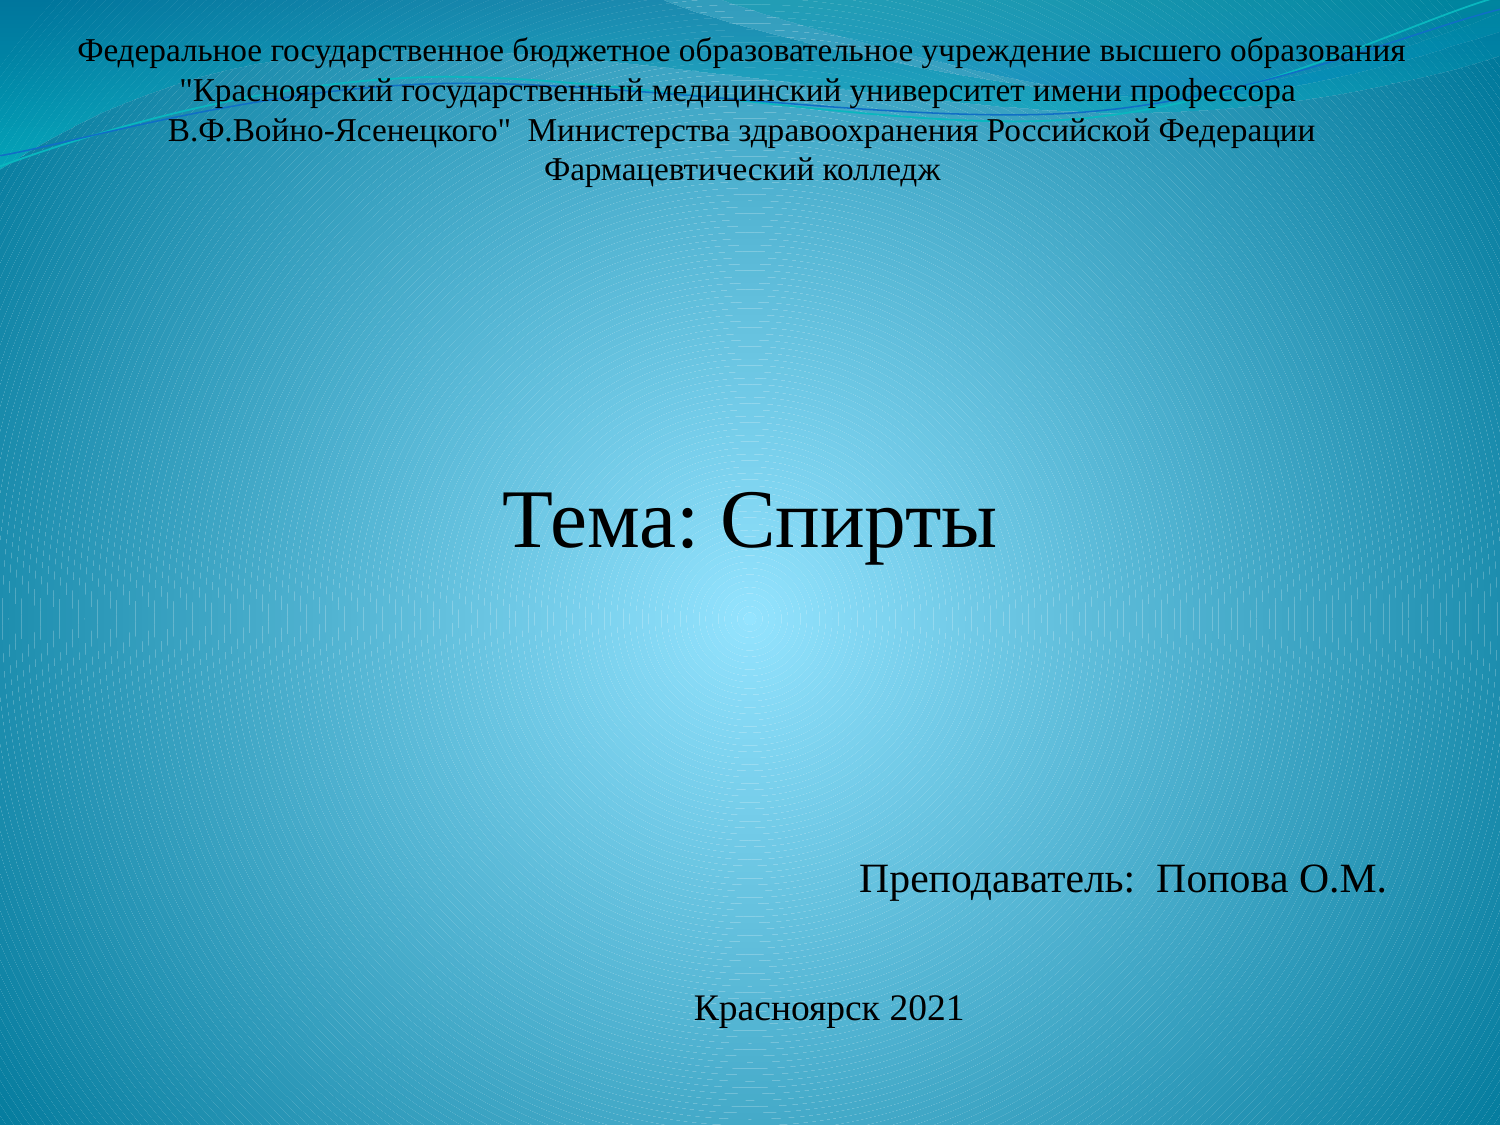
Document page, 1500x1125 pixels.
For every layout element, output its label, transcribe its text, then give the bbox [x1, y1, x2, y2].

subtitle Тема: Спирты [105, 457, 1407, 680]
text_box Красноярск 2021 [679, 975, 1010, 1036]
title Федеральное государственное бюджетное образовательное учреждение высшего образования "Красноярский государственный медицинский университет имени профессора В.Ф.Войно-Ясенецкого" Министерства здравоохранения Российской Федерации Фармацевтический колледж [70, 0, 1418, 188]
text_box Преподаватель: Попова О.М. [844, 798, 1442, 909]
